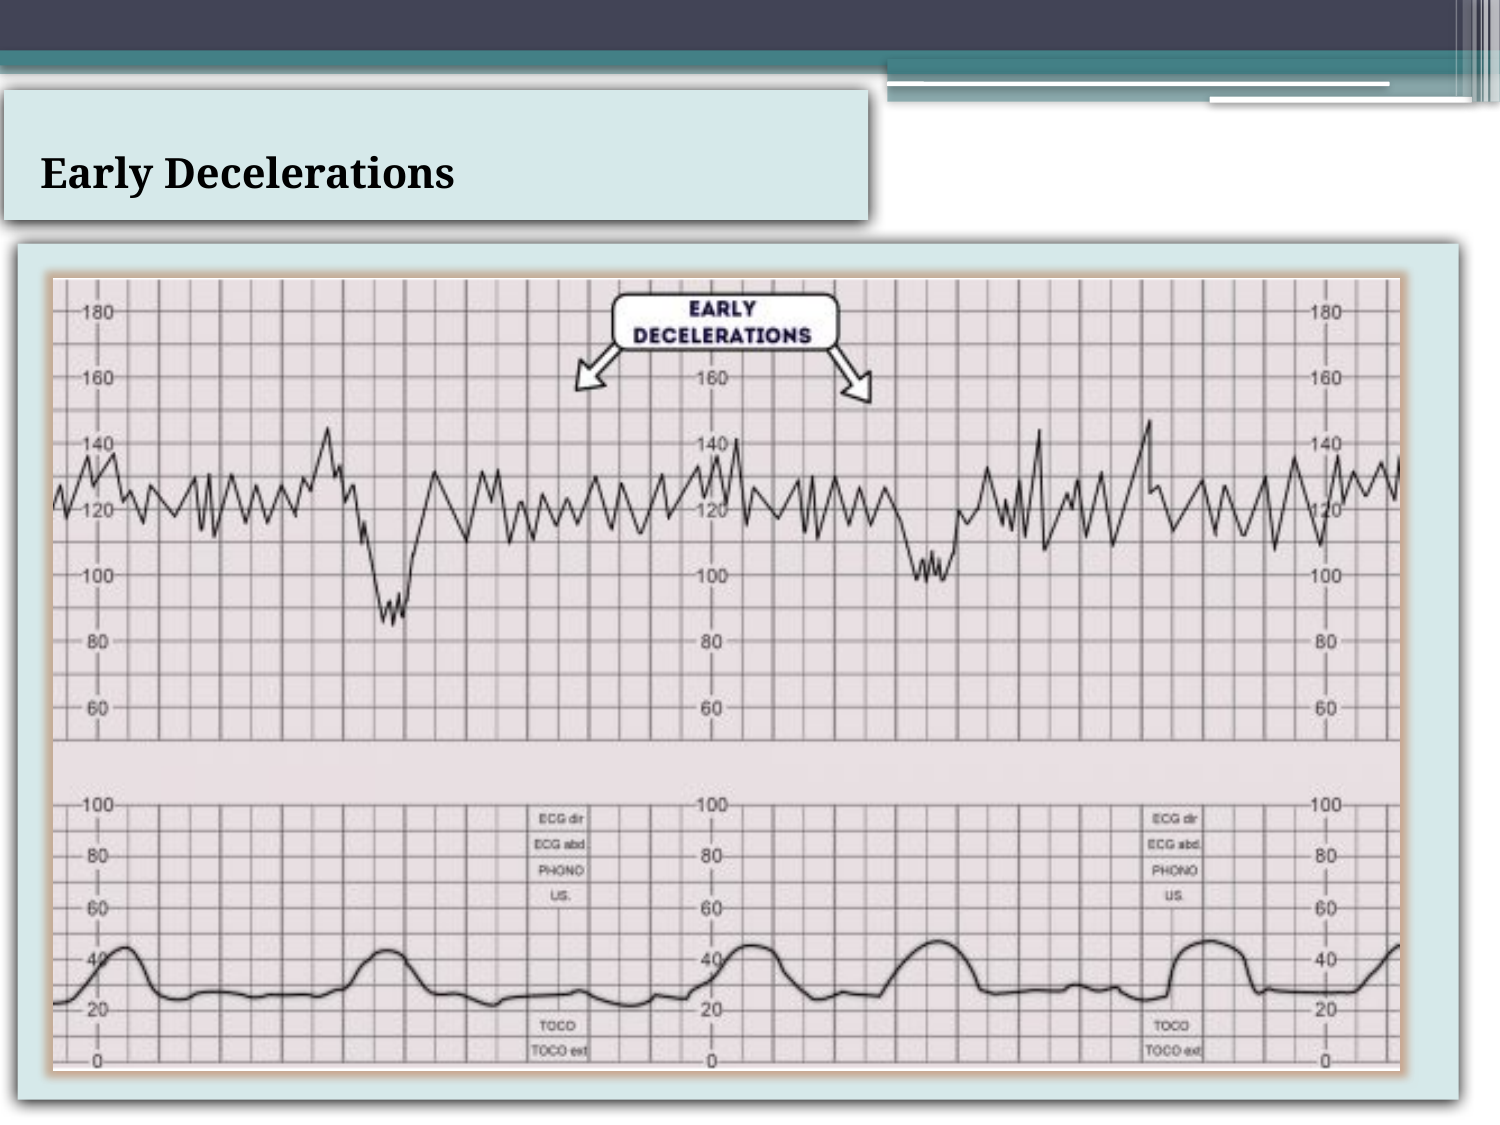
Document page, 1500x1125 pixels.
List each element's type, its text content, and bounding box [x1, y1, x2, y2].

title Early Decelerations [4, 90, 869, 220]
list [47, 276, 1416, 1087]
list [17, 243, 1459, 1100]
picture [52, 278, 1400, 1071]
